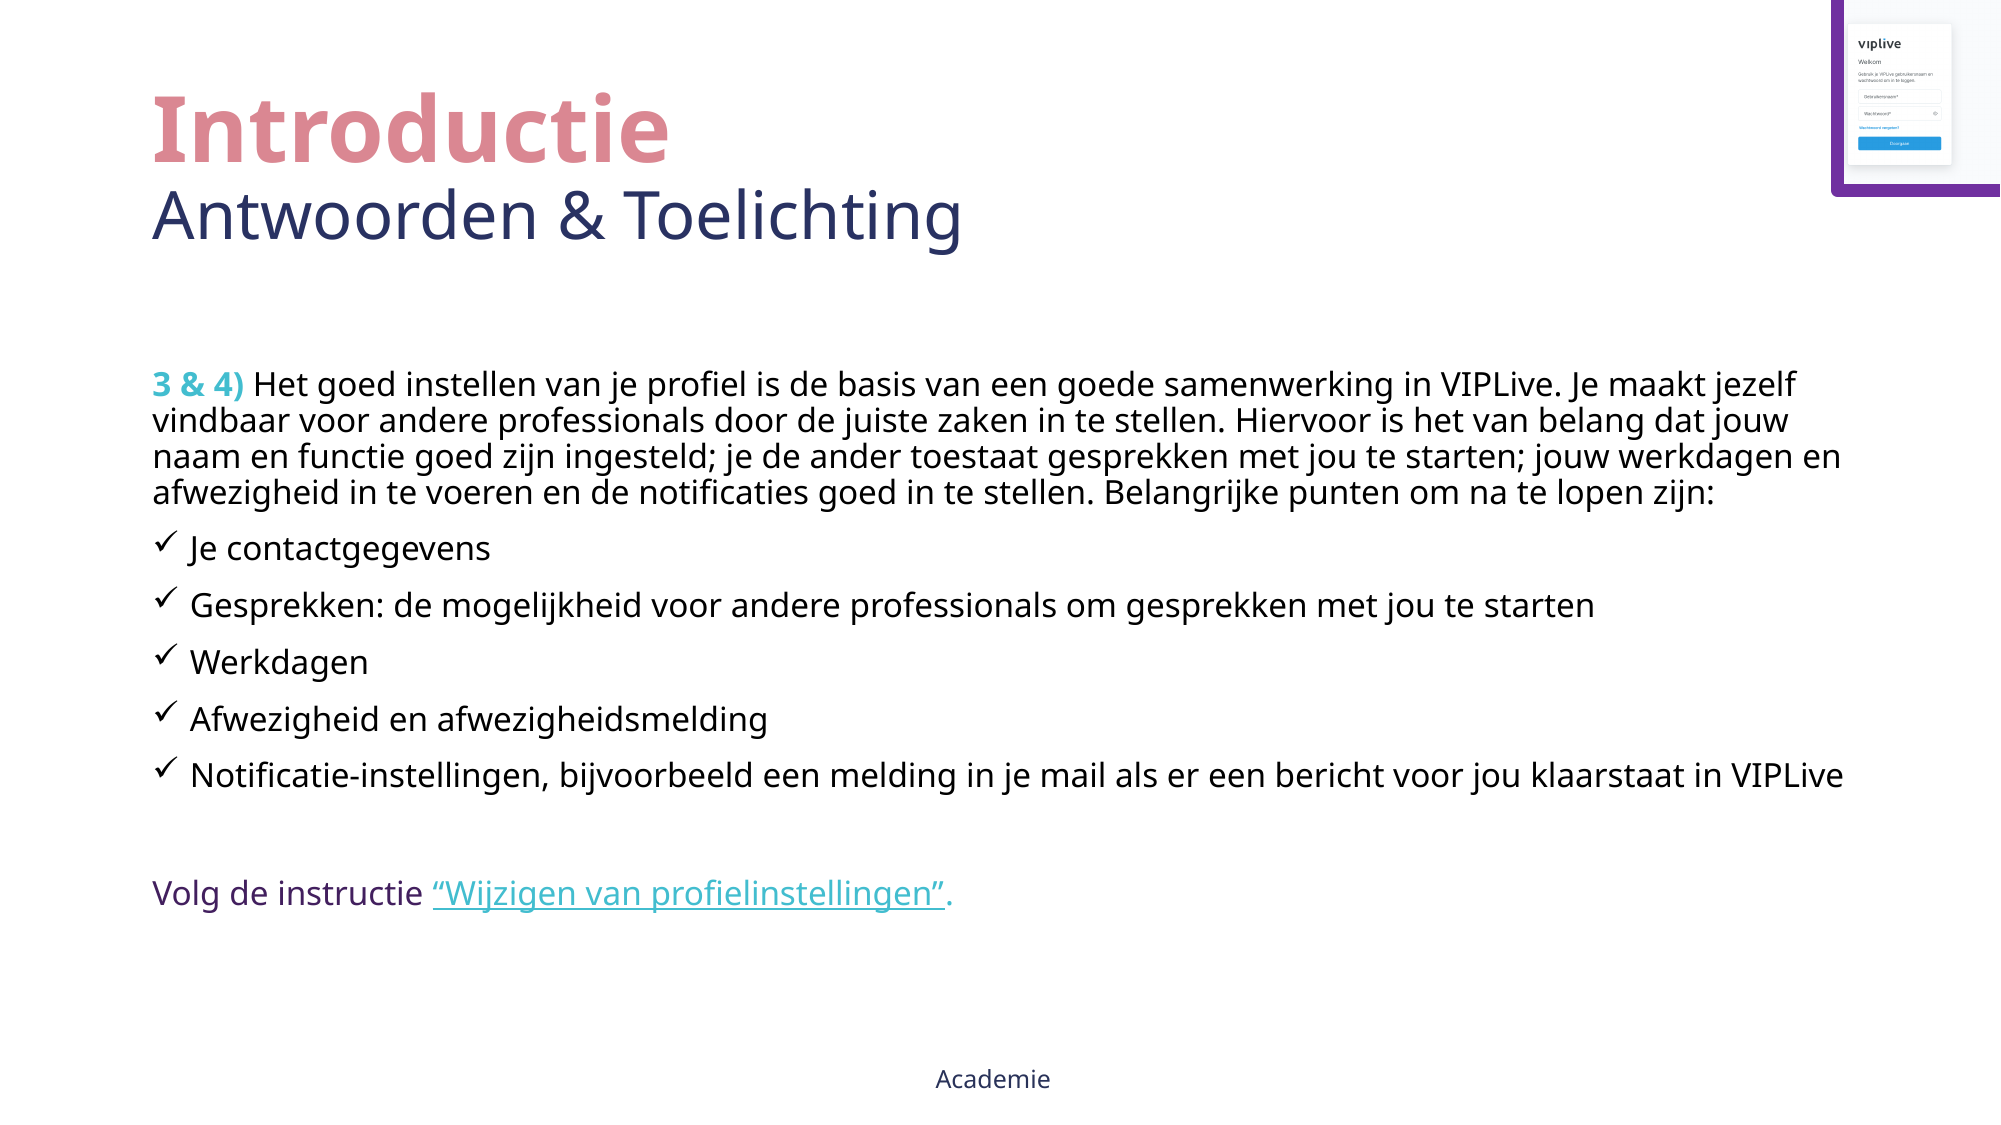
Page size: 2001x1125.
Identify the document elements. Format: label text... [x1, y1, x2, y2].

list 3 & 4) Het goed instellen van je profiel is de basis van een goede samenwerking in VIPLive. Je maakt jezelf vindbaar voor andere professionals door de juiste zaken in te stellen. Hiervoor is het van belang dat jouw naam en functie goed zijn ingesteld; je de ander toestaat gesprekken met jou te starten; jouw werkdagen en afwezigheid in te voeren en de notificaties goed in te stellen. Belangrijke punten om na te lopen zijn: Je contactgegevens Gesprekken: de mogelijkheid voor andere professionals om gesprekken met jou te starten Werkdagen Afwezigheid en afwezigheidsmelding Notificatie-instellingen, bijvoorbeeld een melding in je mail als er een bericht voor jou klaarstaat in VIPLive Volg de instructie “Wijzigen van profielinstellingen”. [137, 299, 1863, 1014]
picture [1843, 0, 2001, 185]
title Introductie Antwoorden & Toelichting [137, 59, 1863, 278]
